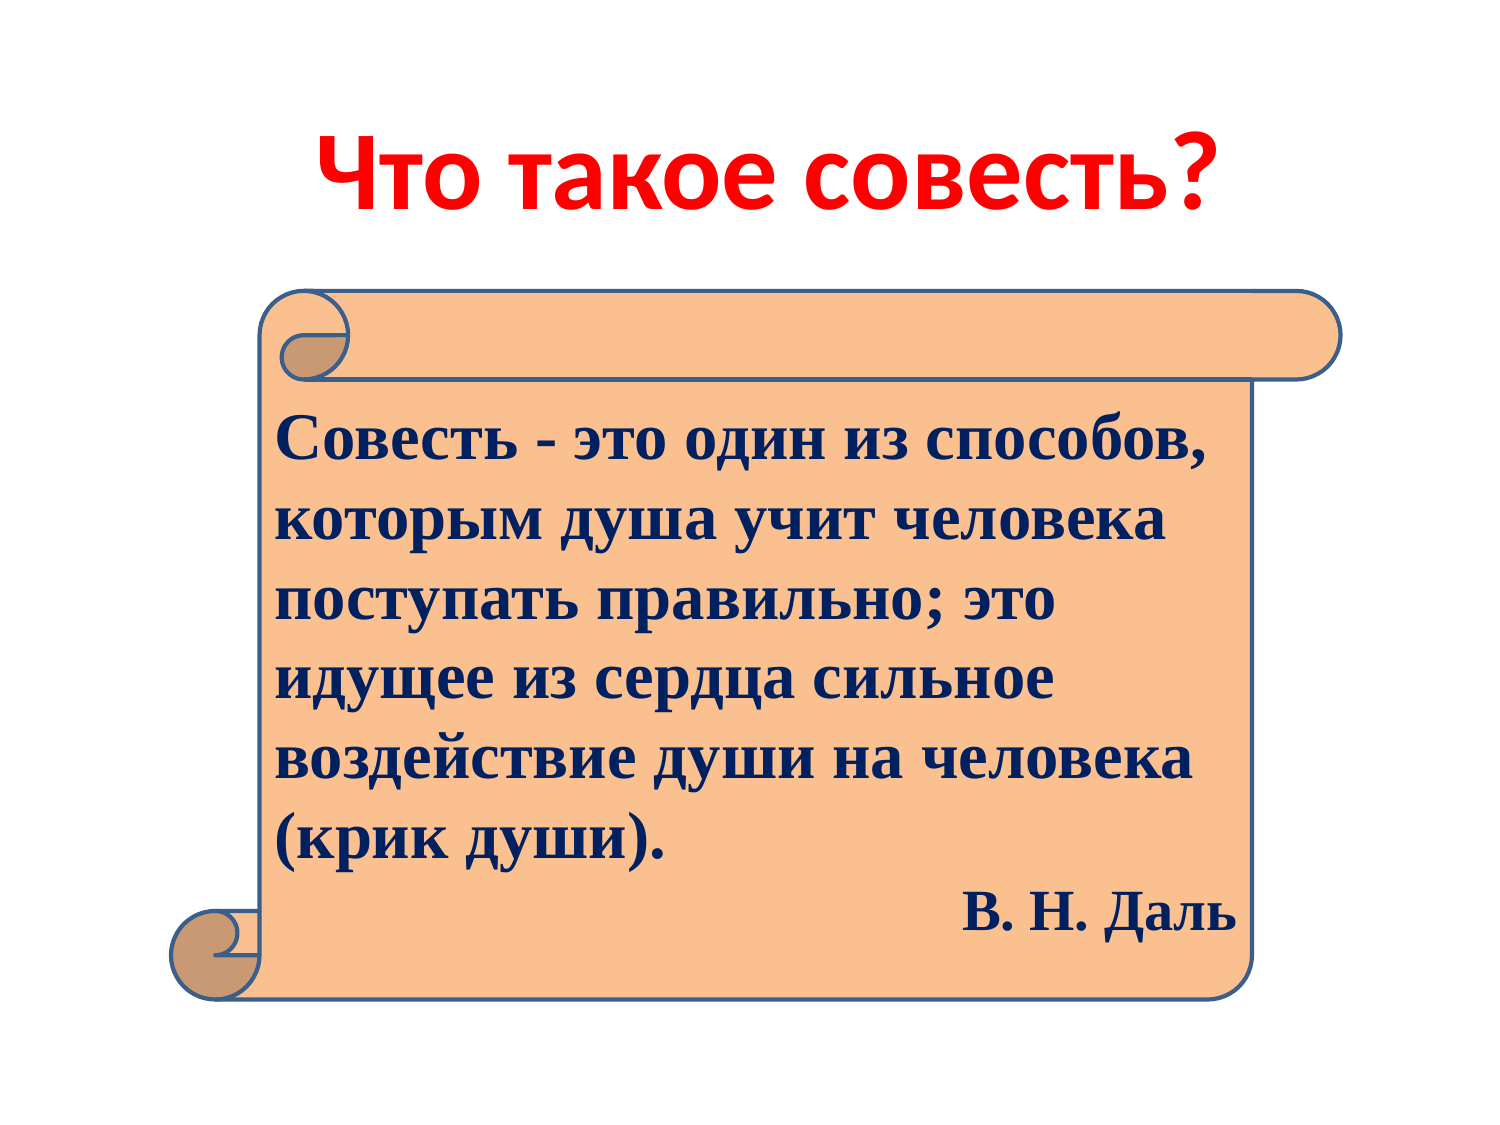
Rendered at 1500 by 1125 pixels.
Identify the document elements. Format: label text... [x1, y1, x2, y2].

text_box Совесть - это один из способов, которым душа учит человека поступать правильно; это идущее из сердца сильное воздействие души на человека (крик души). В. Н. Даль [168, 288, 1343, 1002]
text_box Что такое совесть? [300, 89, 1238, 240]
